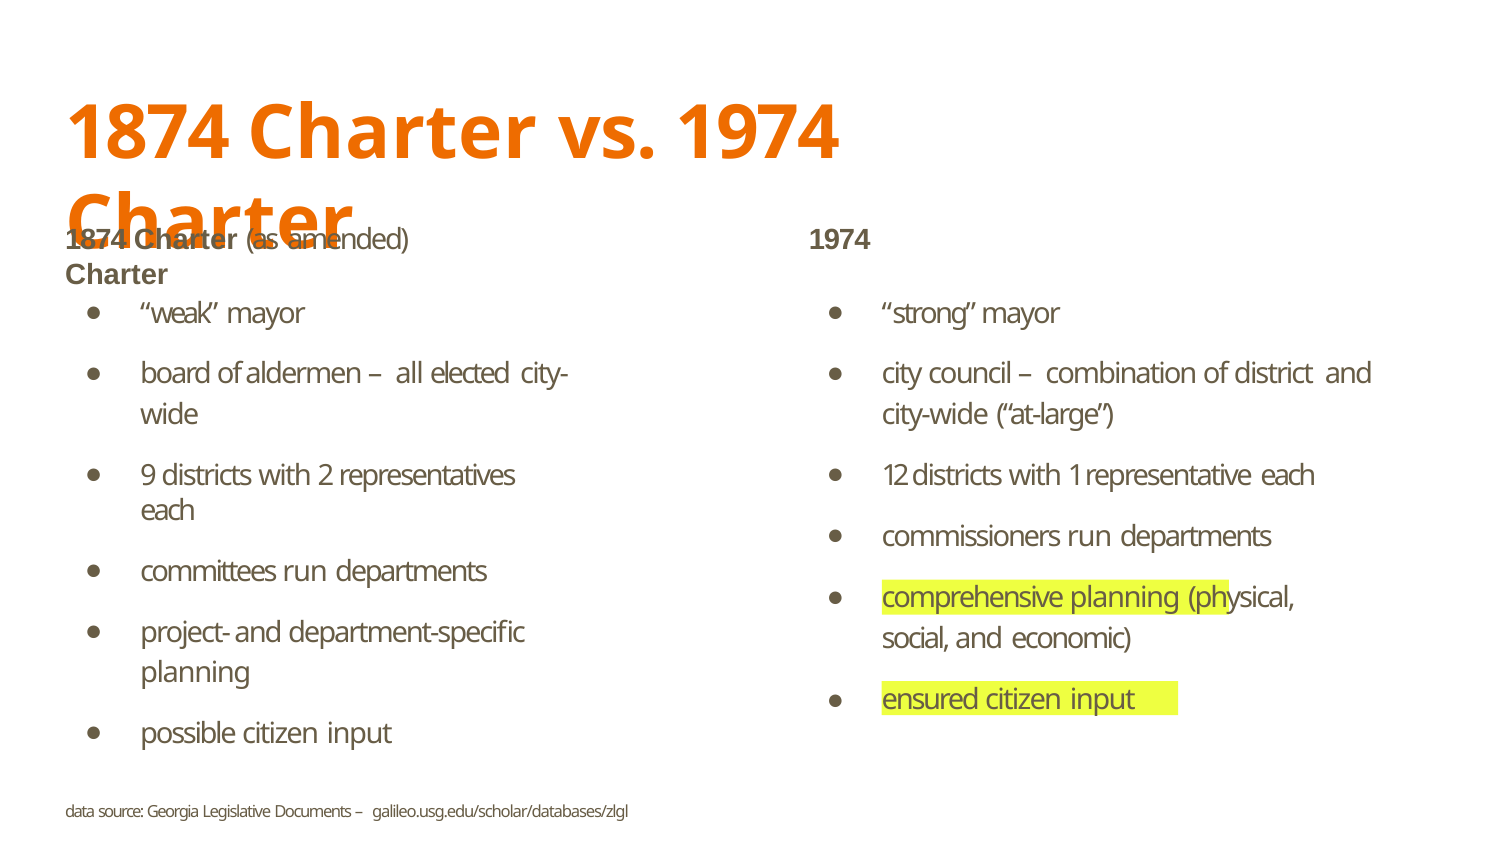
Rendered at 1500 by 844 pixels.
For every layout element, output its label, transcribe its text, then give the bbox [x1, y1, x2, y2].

text_box data source: Georgia Legislative Documents – galileo.usg.edu/scholar/databases/zlgl [63, 798, 735, 821]
title 1874 Charter vs. 1974 Charter [63, 81, 1112, 265]
text_box “weak” mayor board of aldermen – all elected city-wide 9 districts with 2 representatives each committees run departments project- and department-specific planning possible citizen input [82, 291, 672, 750]
text_box social, and economic) [879, 616, 1183, 654]
text_box comprehensive planning (physical, [824, 576, 1372, 614]
text_box ensured citizen input [881, 681, 1179, 716]
text_box “strong” mayor city council – combination of district and city-wide (“at-large”) 12 districts with 1 representative each commissioners run departments [824, 291, 1406, 553]
text_box 1874 Charter (as amended) 1974 Charter [63, 218, 982, 291]
text_box ● [824, 677, 847, 715]
